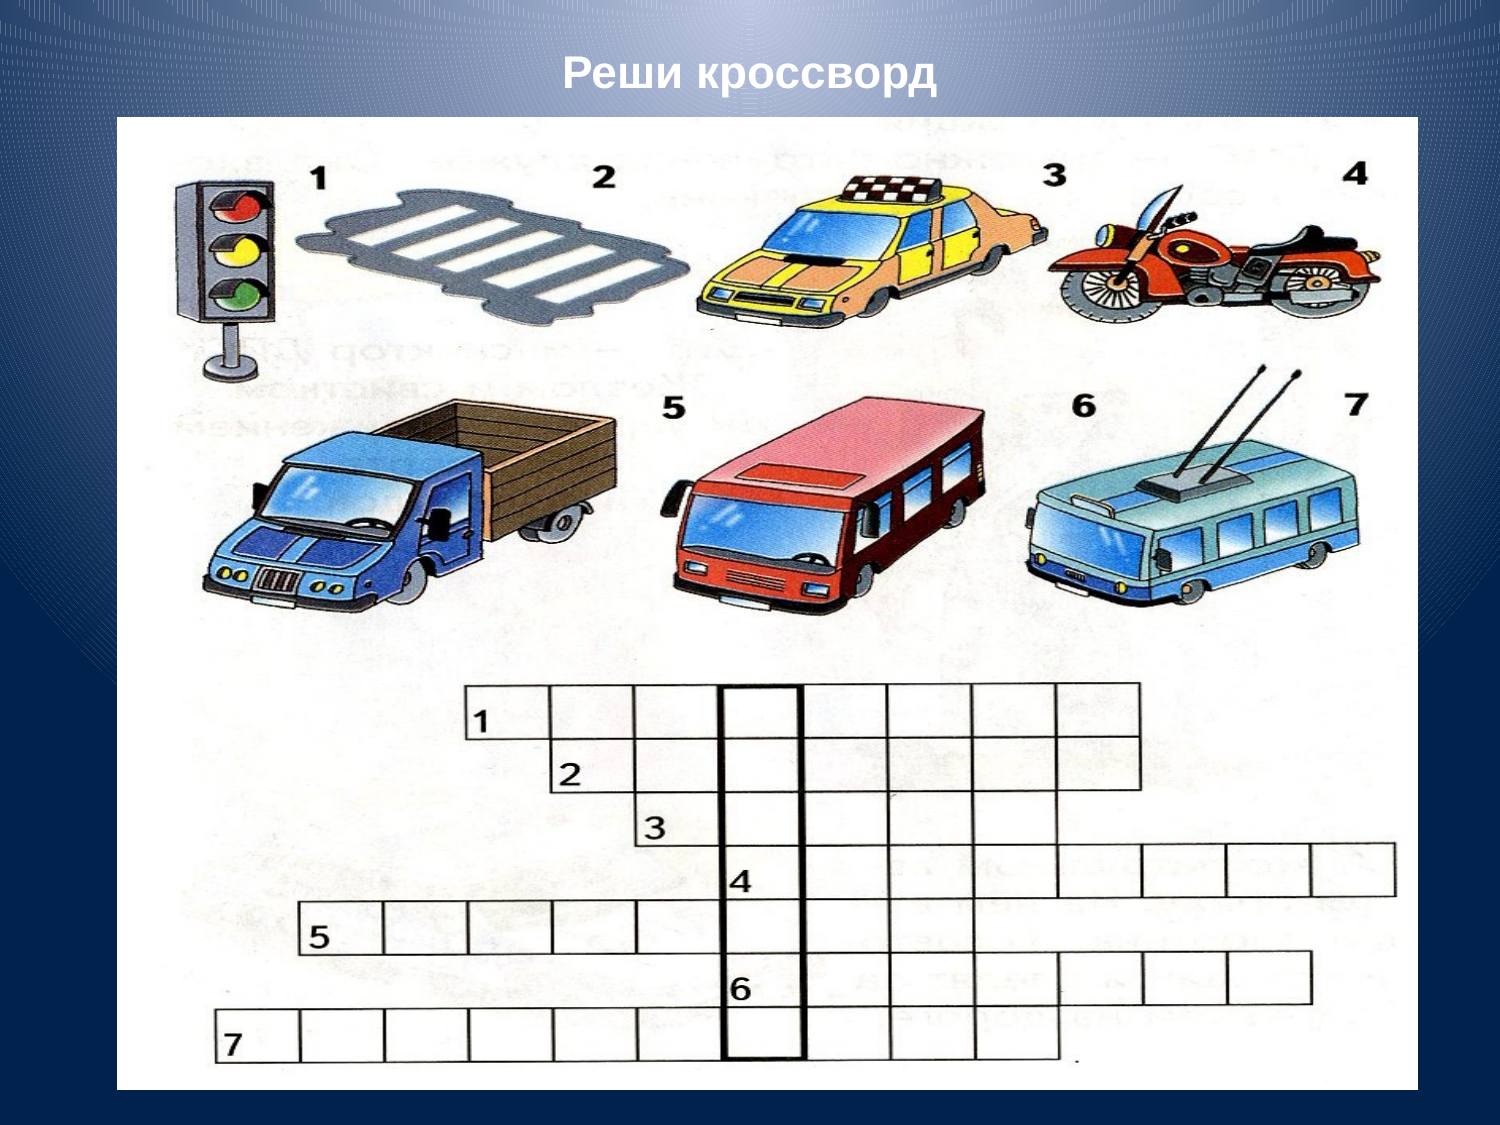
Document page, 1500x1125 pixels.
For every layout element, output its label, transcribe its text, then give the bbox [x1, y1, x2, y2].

picture [117, 117, 1418, 1090]
title Реши кроссворд [75, 35, 1425, 106]
